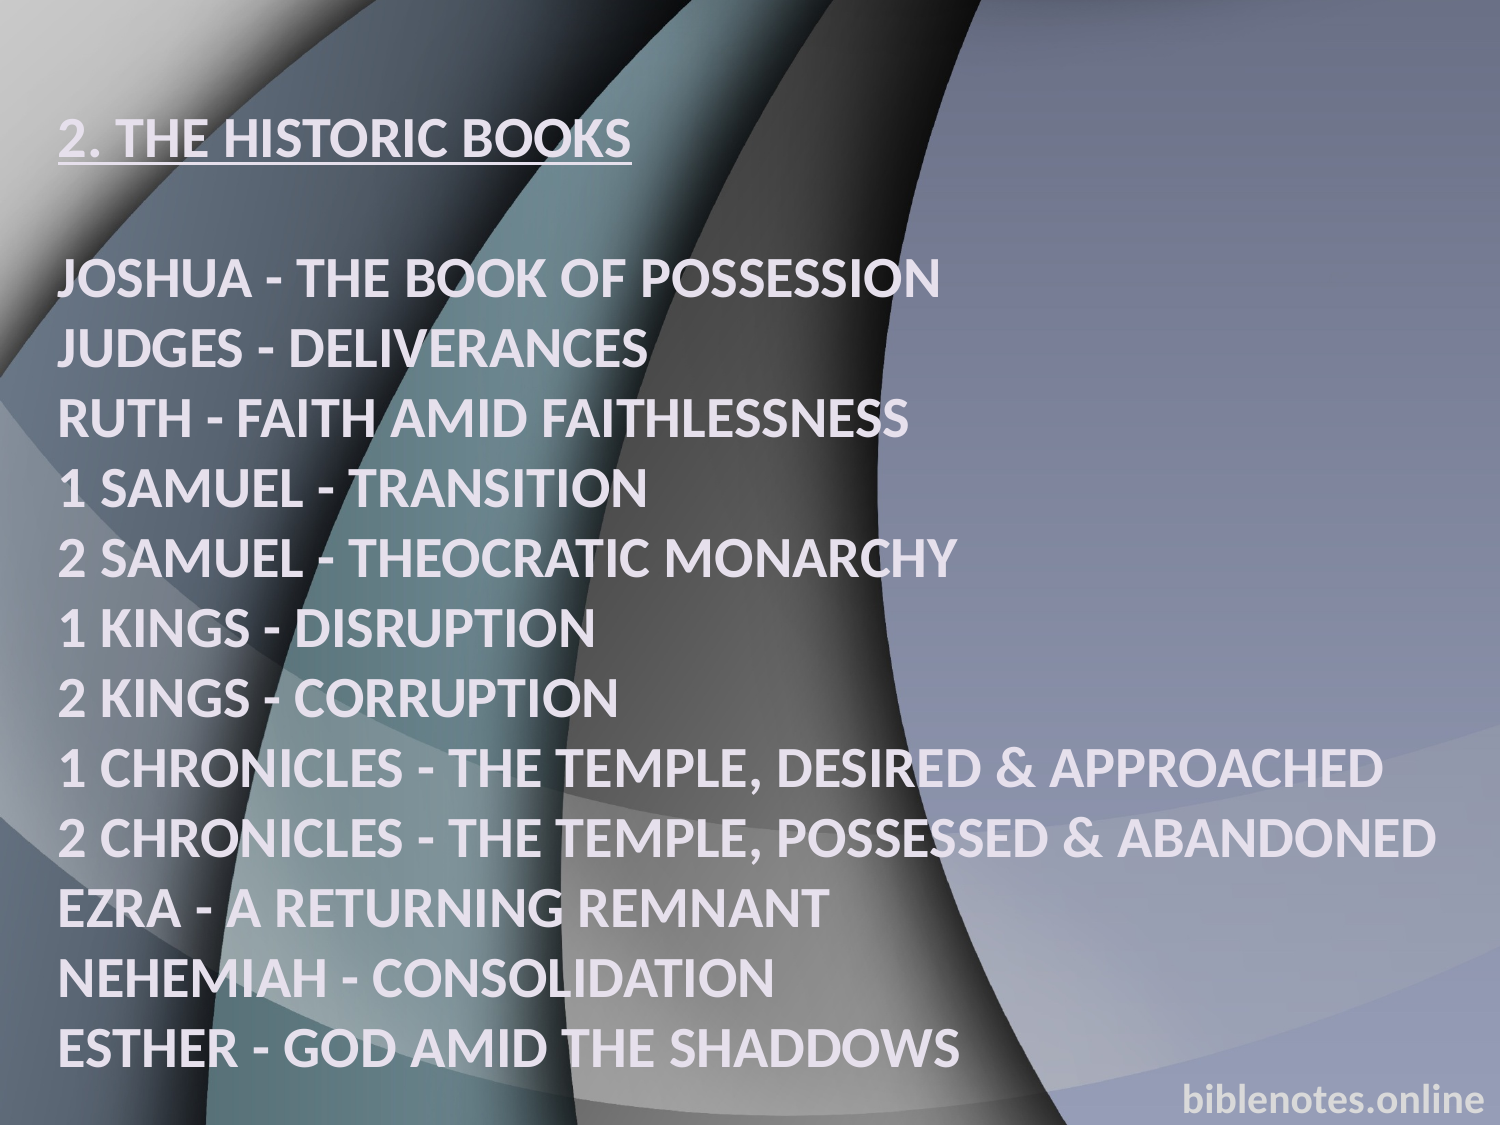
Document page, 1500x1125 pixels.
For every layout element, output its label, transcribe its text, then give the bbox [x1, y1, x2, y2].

picture [0, 0, 1500, 1125]
text_box 2. THE HISTORIC BOOKS JOSHUA - THE BOOK OF POSSESSION JUDGES - DELIVERANCES RUTH - FAITH AMID FAITHLESSNESS 1 SAMUEL - TRANSITION 2 SAMUEL - THEOCRATIC MONARCHY 1 KINGS - DISRUPTION 2 KINGS - CORRUPTION 1 CHRONICLES - THE TEMPLE, DESIRED & APPROACHED 2 CHRONICLES - THE TEMPLE, POSSESSED & ABANDONED EZRA - A RETURNING REMNANT NEHEMIAH - CONSOLIDATION ESTHER - GOD AMID THE SHADDOWS [43, 92, 1500, 1087]
picture [1222, 1097, 1230, 1109]
picture [1189, 1097, 1197, 1109]
